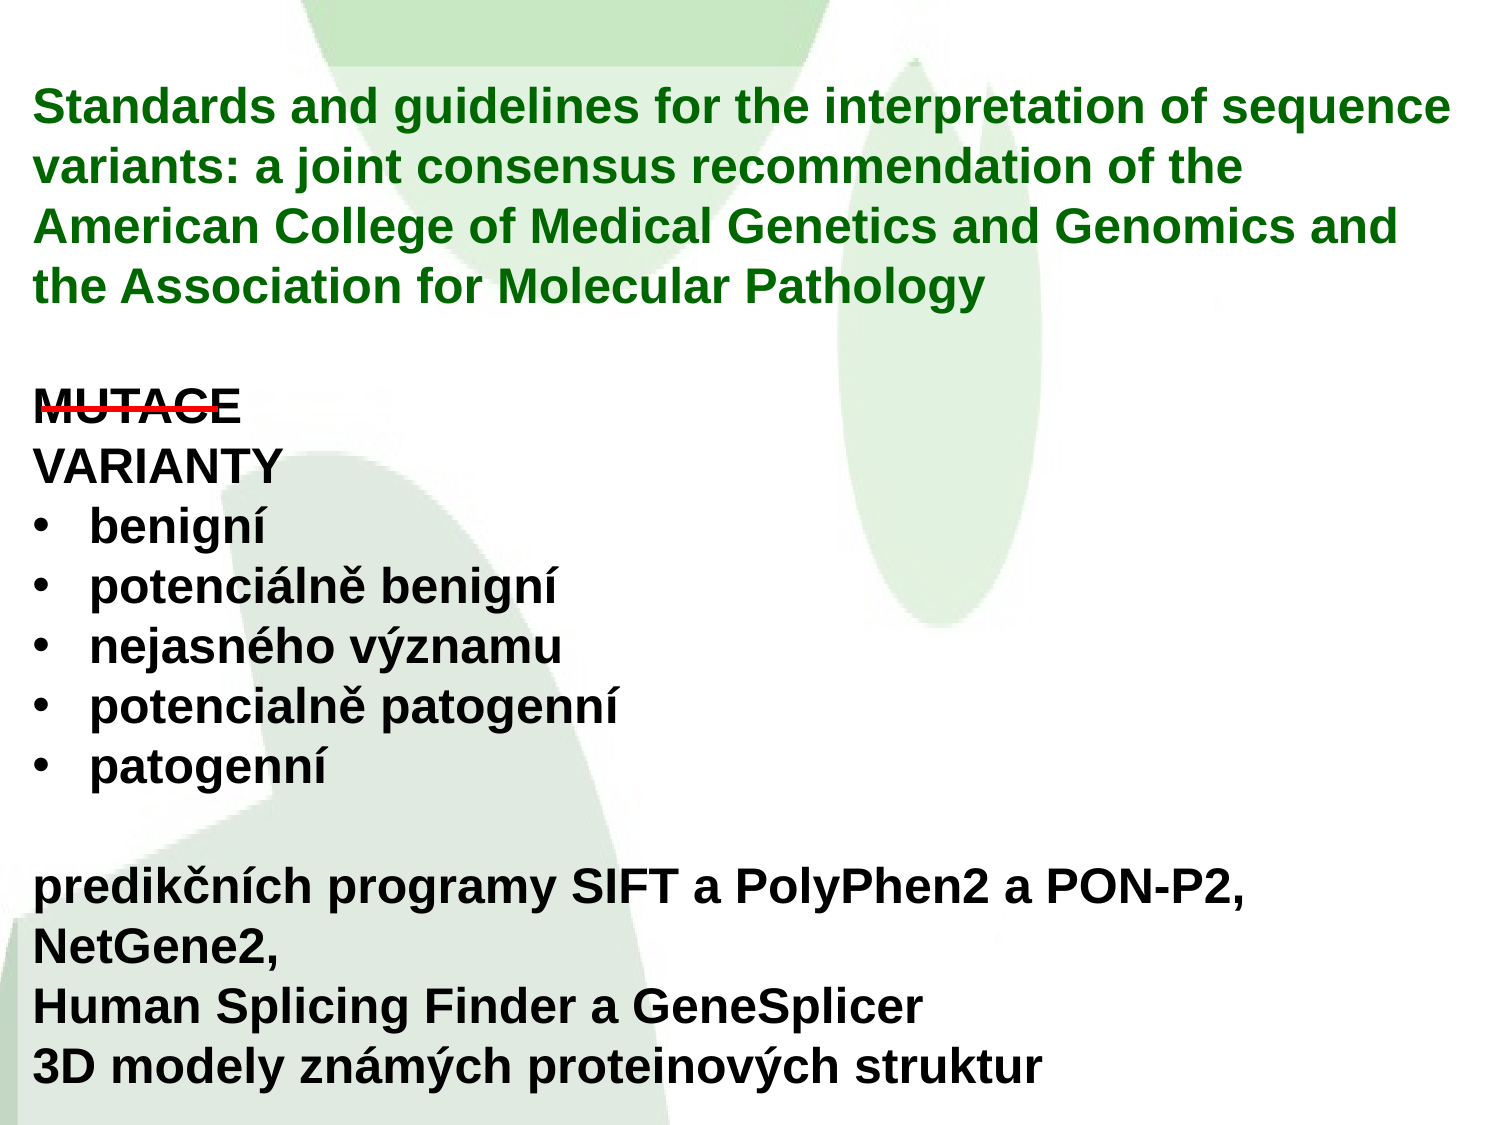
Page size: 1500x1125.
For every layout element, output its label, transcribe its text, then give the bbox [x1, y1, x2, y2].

text_box Standards and guidelines for the interpretation of sequence variants: a joint consensus recommendation of the American College of Medical Genetics and Genomics and the Association for Molecular Pathology MUTACE VARIANTY benigní potenciálně benigní nejasného významu potencialně patogenní patogenní predikčních programy SIFT a PolyPhen2 a PON-P2, NetGene2, Human Splicing Finder a GeneSplicer 3D modely známých proteinových struktur [17, 66, 1483, 1125]
